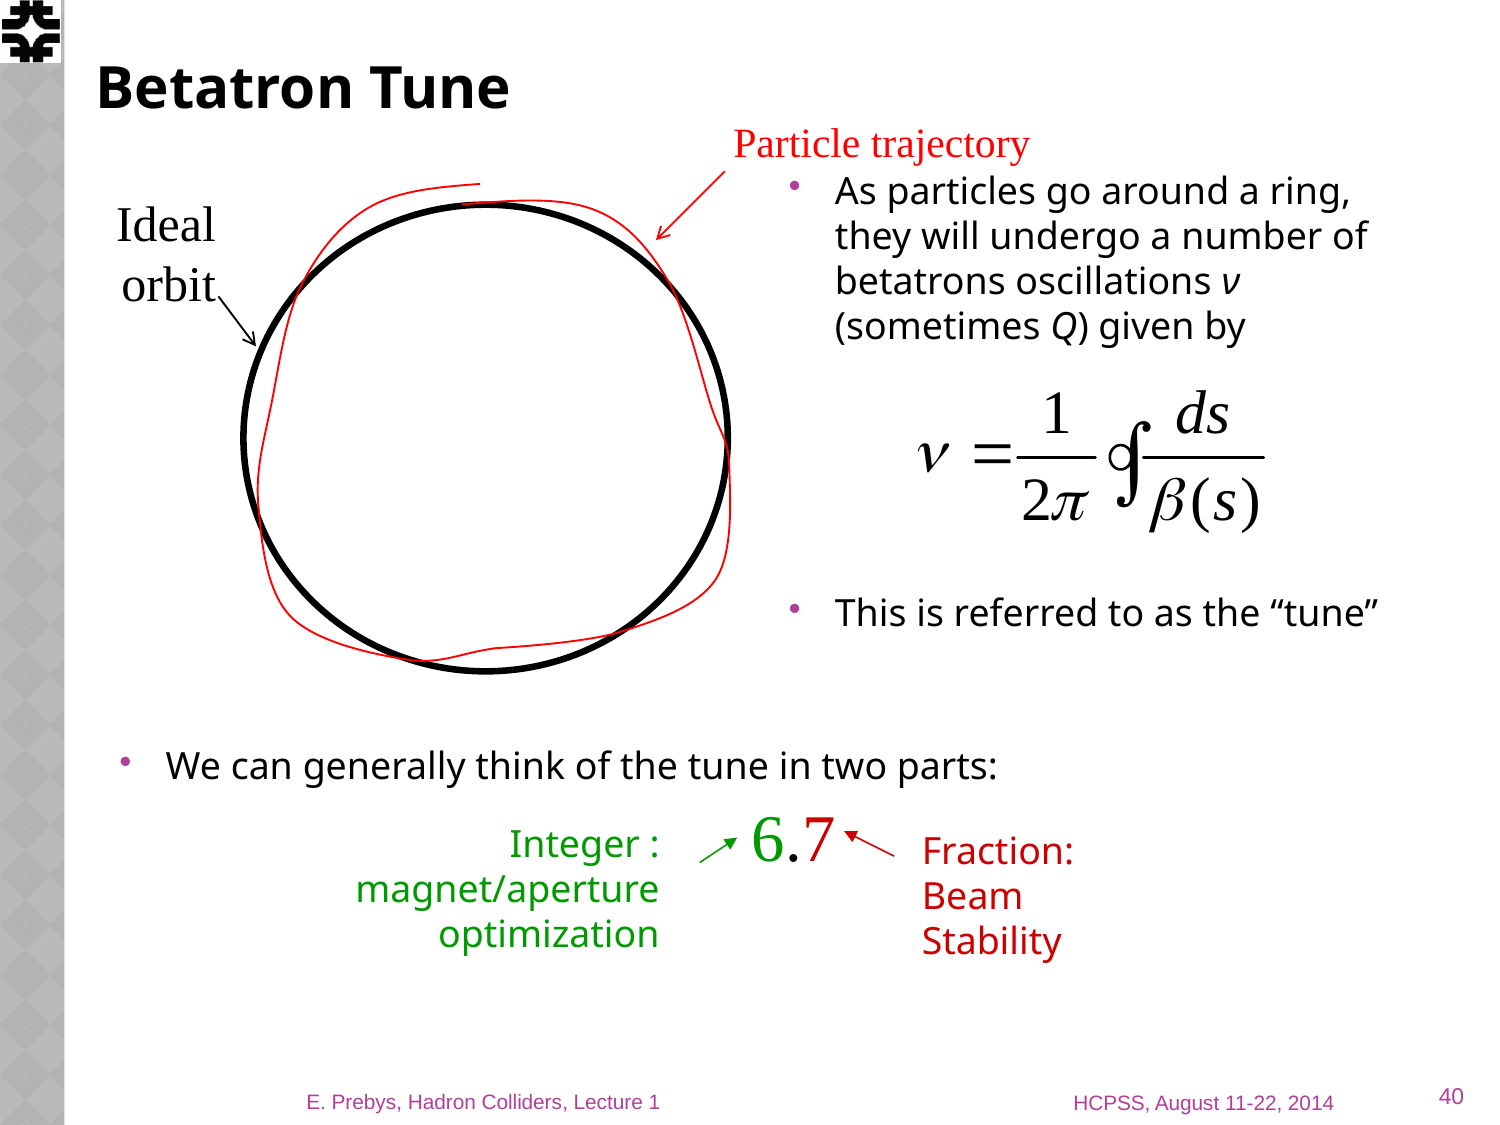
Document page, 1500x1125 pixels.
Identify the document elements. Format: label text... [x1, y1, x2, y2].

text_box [211, 302, 263, 341]
text_box Ideal orbit [74, 183, 231, 319]
text_box Fraction: Beam Stability [907, 819, 1182, 970]
slide_number 40 [1367, 1071, 1465, 1110]
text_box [655, 170, 726, 241]
text_box Particle trajectory [718, 108, 1075, 174]
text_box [912, 374, 1279, 545]
list As particles go around a ring, they will undergo a number of betatrons oscillations ν (sometimes Q) given by This is referred to as the “tune” [774, 159, 1442, 734]
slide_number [823, 1077, 1355, 1115]
footer E. Prebys, Hadron Colliders, Lecture 1 [75, 1075, 675, 1114]
text_box 6.7 [737, 787, 1000, 883]
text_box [0, 0, 65, 1125]
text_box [242, 183, 735, 672]
text_box [699, 837, 738, 863]
title Betatron Tune [87, 36, 1461, 120]
list We can generally think of the tune in two parts: [105, 734, 1455, 956]
text_box Integer : magnet/aperture optimization [299, 812, 675, 963]
text_box [844, 831, 895, 857]
picture [0, 0, 61, 63]
